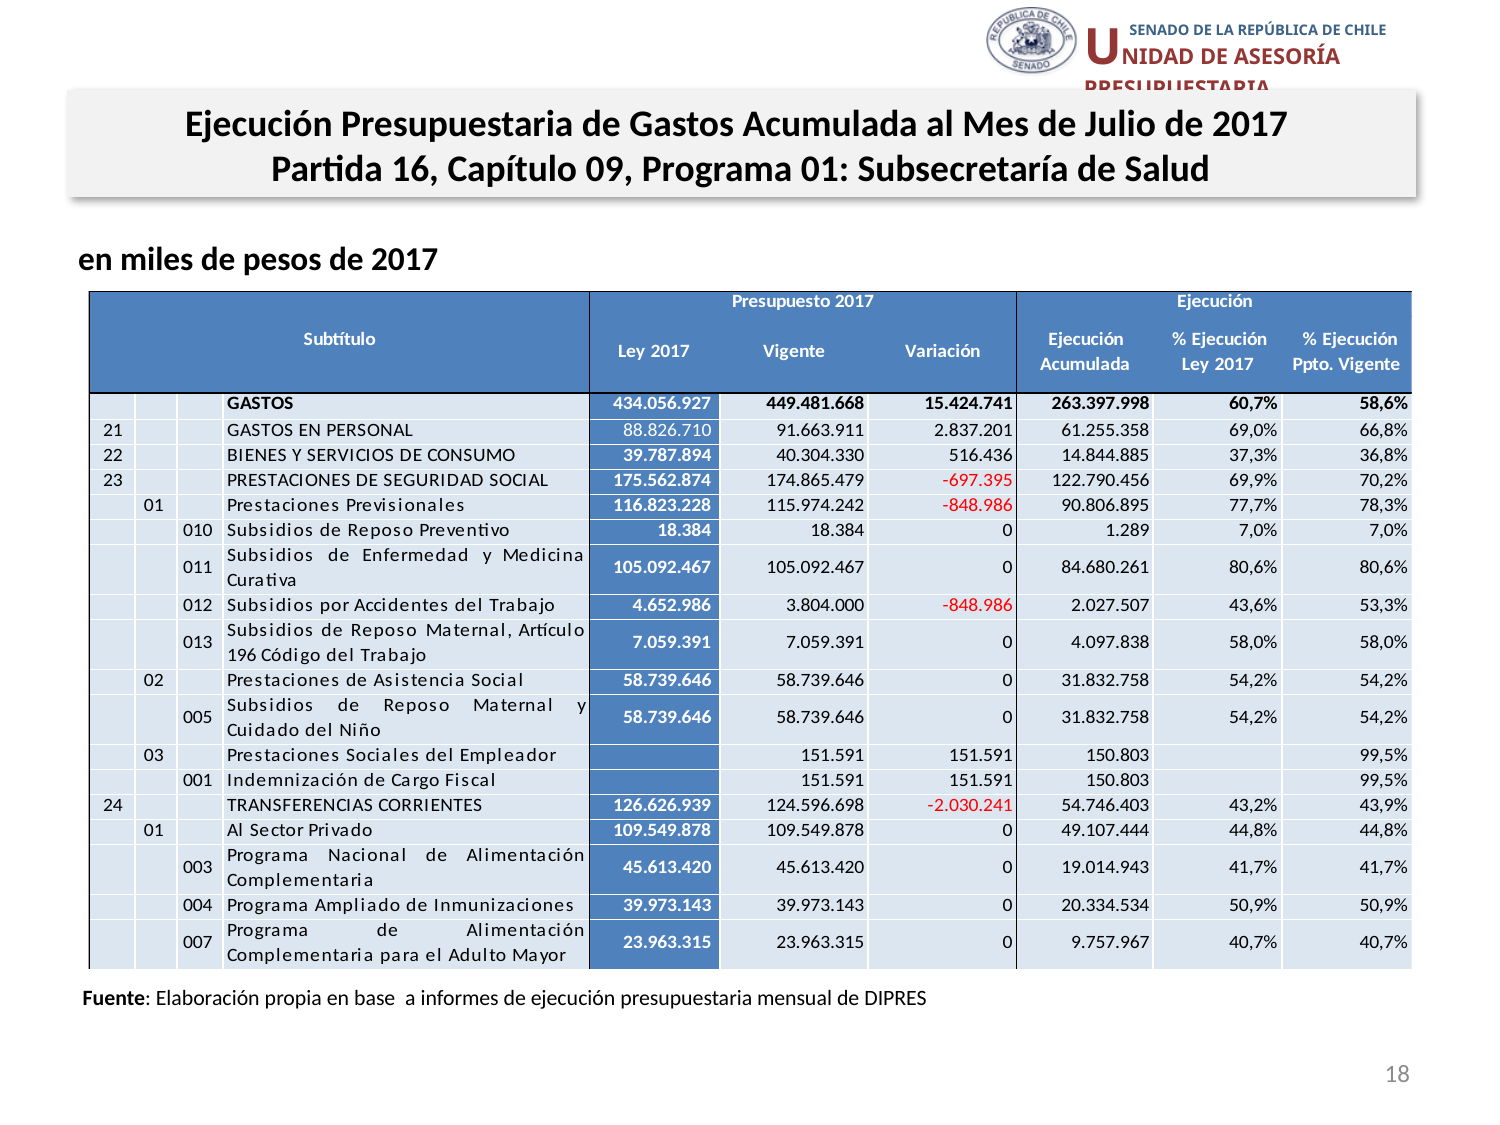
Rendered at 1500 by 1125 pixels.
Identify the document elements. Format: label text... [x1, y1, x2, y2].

text_box en miles de pesos de 2017 [63, 229, 1414, 305]
picture [986, 7, 1079, 76]
text_box Fuente: Elaboración propia en base a informes de ejecución presupuestaria mensual de DIPRES [67, 975, 1447, 1036]
slide_number 18 [1074, 1042, 1425, 1103]
text_box Ejecución Presupuestaria de Gastos Acumulada al Mes de Julio de 2017 Partida 16, Capítulo 09, Programa 01: Subsecretaría de Salud [67, 90, 1415, 197]
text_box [88, 290, 1414, 971]
